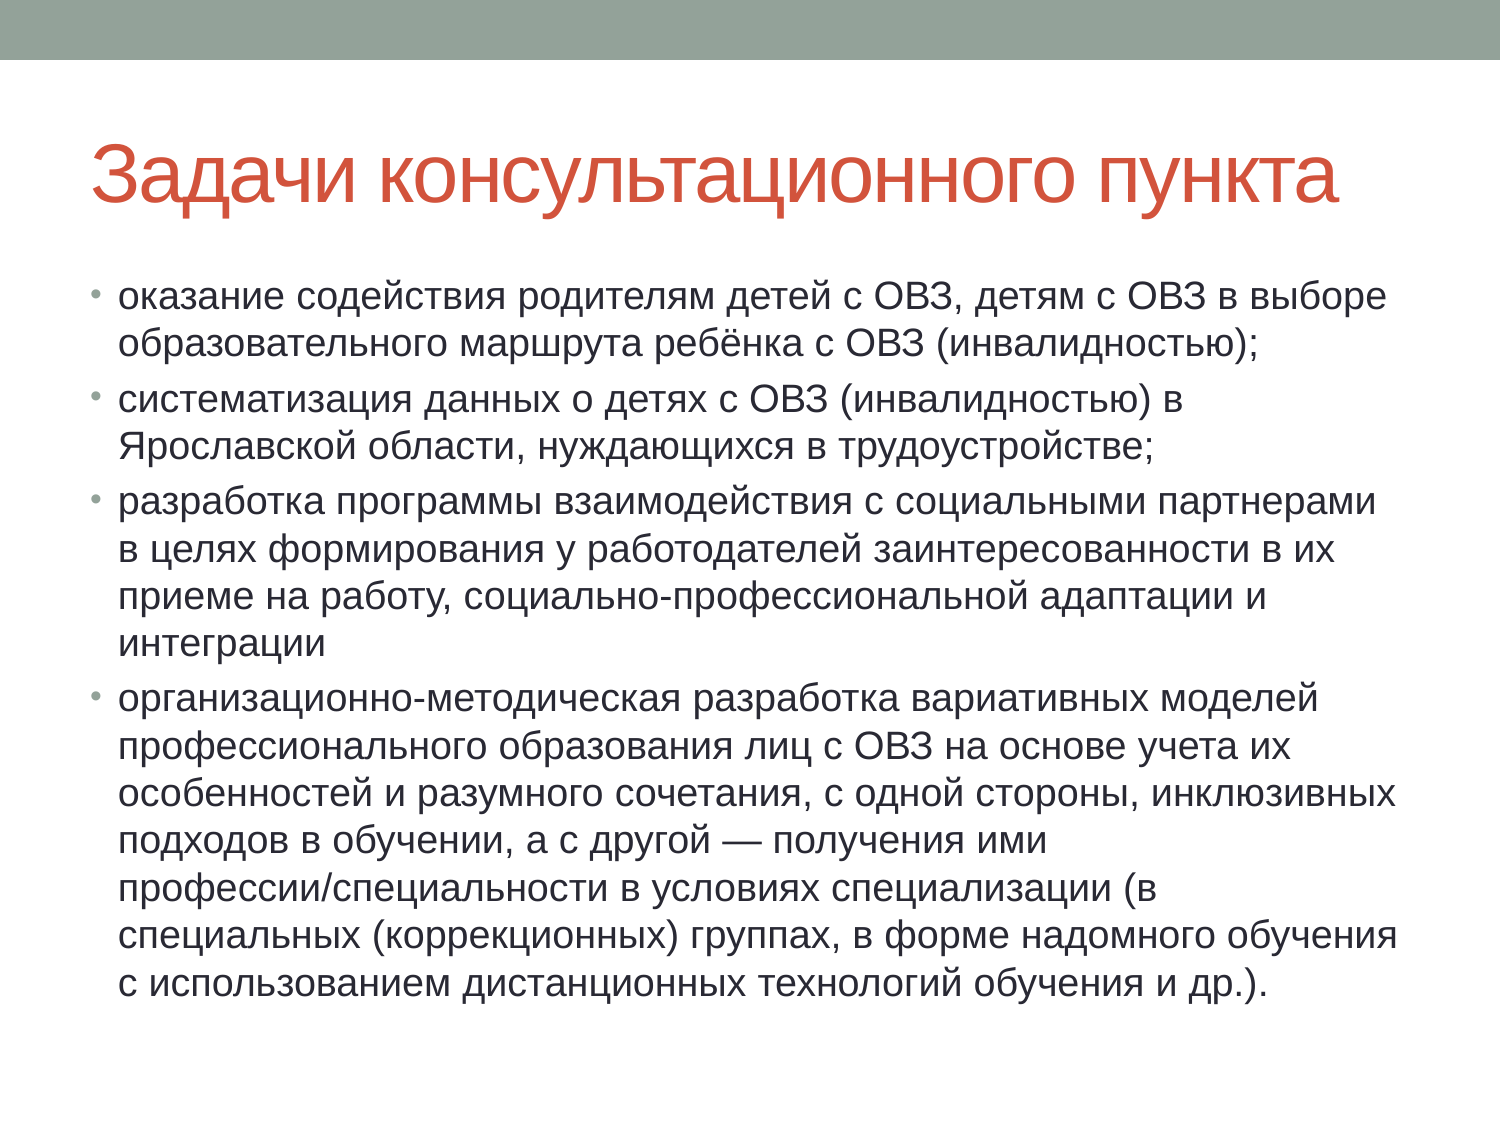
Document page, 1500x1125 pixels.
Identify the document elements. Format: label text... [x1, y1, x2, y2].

title Задачи консультационного пункта [75, 87, 1425, 250]
list оказание содействия родителям детей с ОВЗ, детям с ОВЗ в выборе образовательного маршрута ребёнка с ОВЗ (инвалидностью); систематизация данных о детях с ОВЗ (инвалидностью) в Ярославской области, нуждающихся в трудоустройстве; разработка программы взаимодействия с социальными партнерами в целях формирования у работодателей заинтересованности в их приеме на работу, социально-профессиональной адаптации и интеграции организационно-методическая разработка вариативных моделей профессионального образования лиц с ОВЗ на основе учета их особенностей и разумного сочетания, с одной стороны, инклюзивных подходов в обучении, а с другой — получения ими профессии/специальности в условиях специализации (в специальных (коррекционных) группах, в форме надомного обучения с использованием дистанционных технологий обучения и др.). [75, 262, 1425, 1063]
